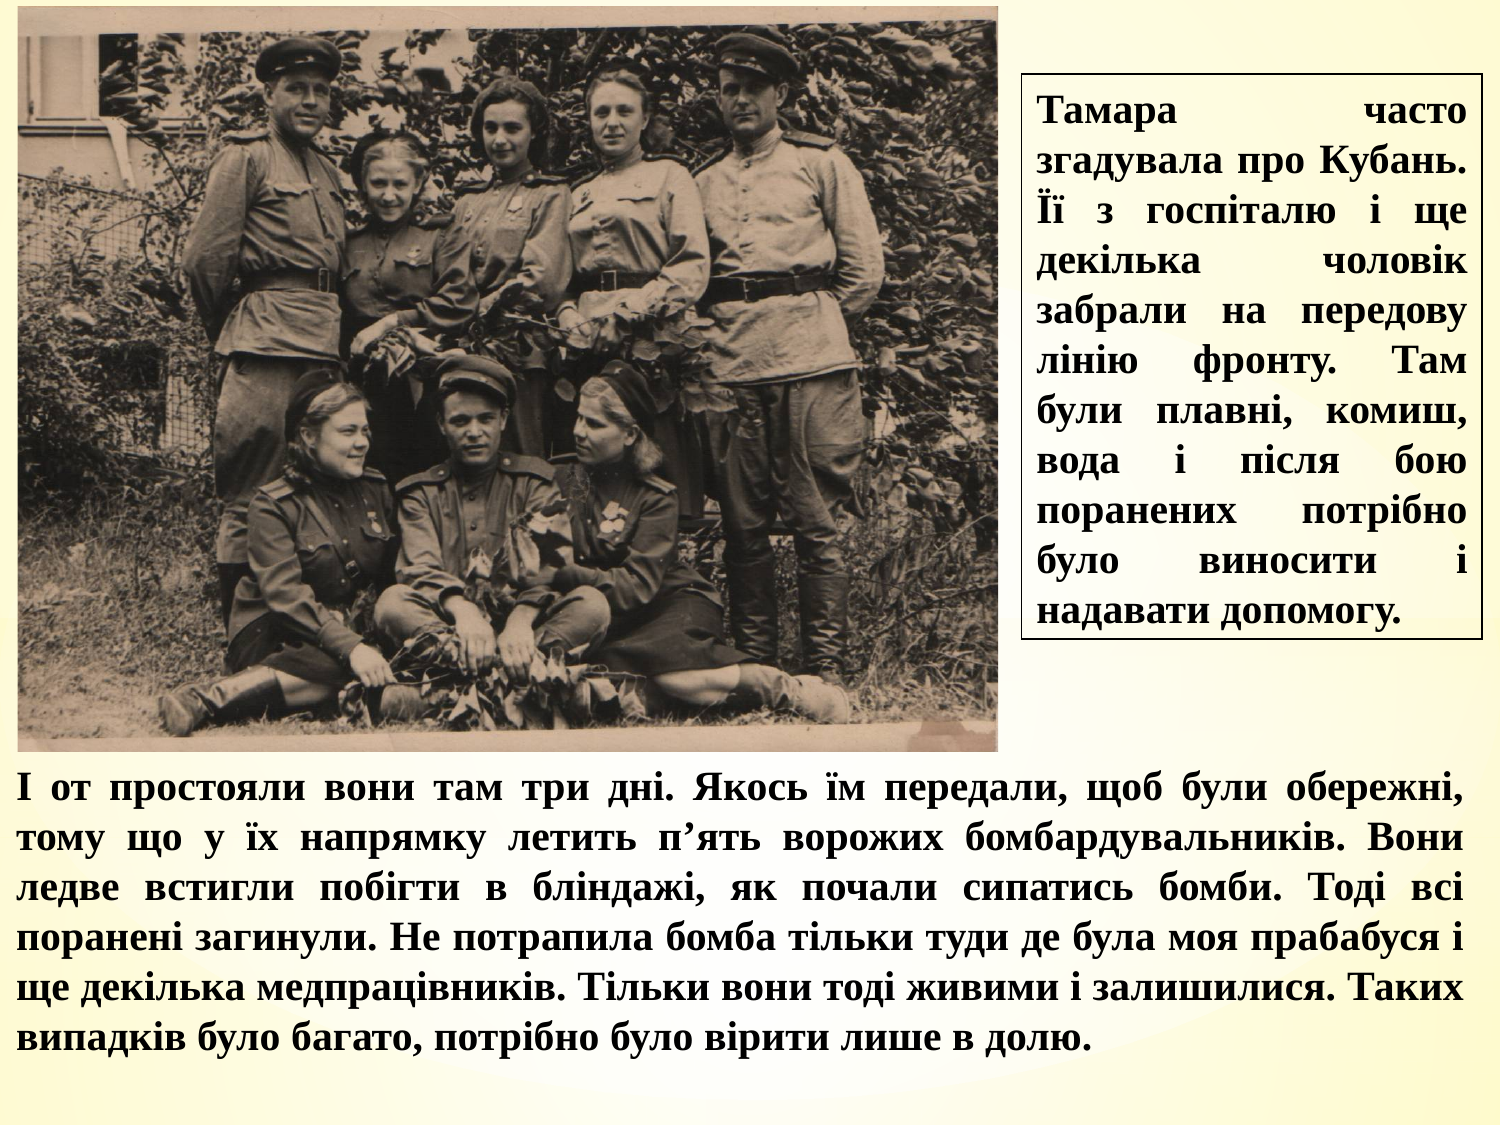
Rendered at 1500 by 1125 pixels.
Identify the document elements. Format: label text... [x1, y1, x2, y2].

picture [17, 6, 999, 752]
text_box І от простояли вони там три дні. Якось їм передали, щоб були обережні, тому що у їх напрямку летить п’ять ворожих бомбардувальників. Вони ледве встигли побігти в бліндажі, як почали сипатись бомби. Тоді всі поранені загинули. Не потрапила бомба тільки туди де була моя прабабуся і ще декілька медпрацівників. Тільки вони тоді живими і залишилися. Таких випадків було багато, потрібно було вірити лише в долю. [1, 751, 1479, 1067]
text_box Тамара часто згадувала про Кубань. Її з госпіталю і ще декілька чоловік забрали на передову лінію фронту. Там були плавні, комиш, вода і після бою поранених потрібно було виносити і надавати допомогу. [1021, 74, 1483, 640]
